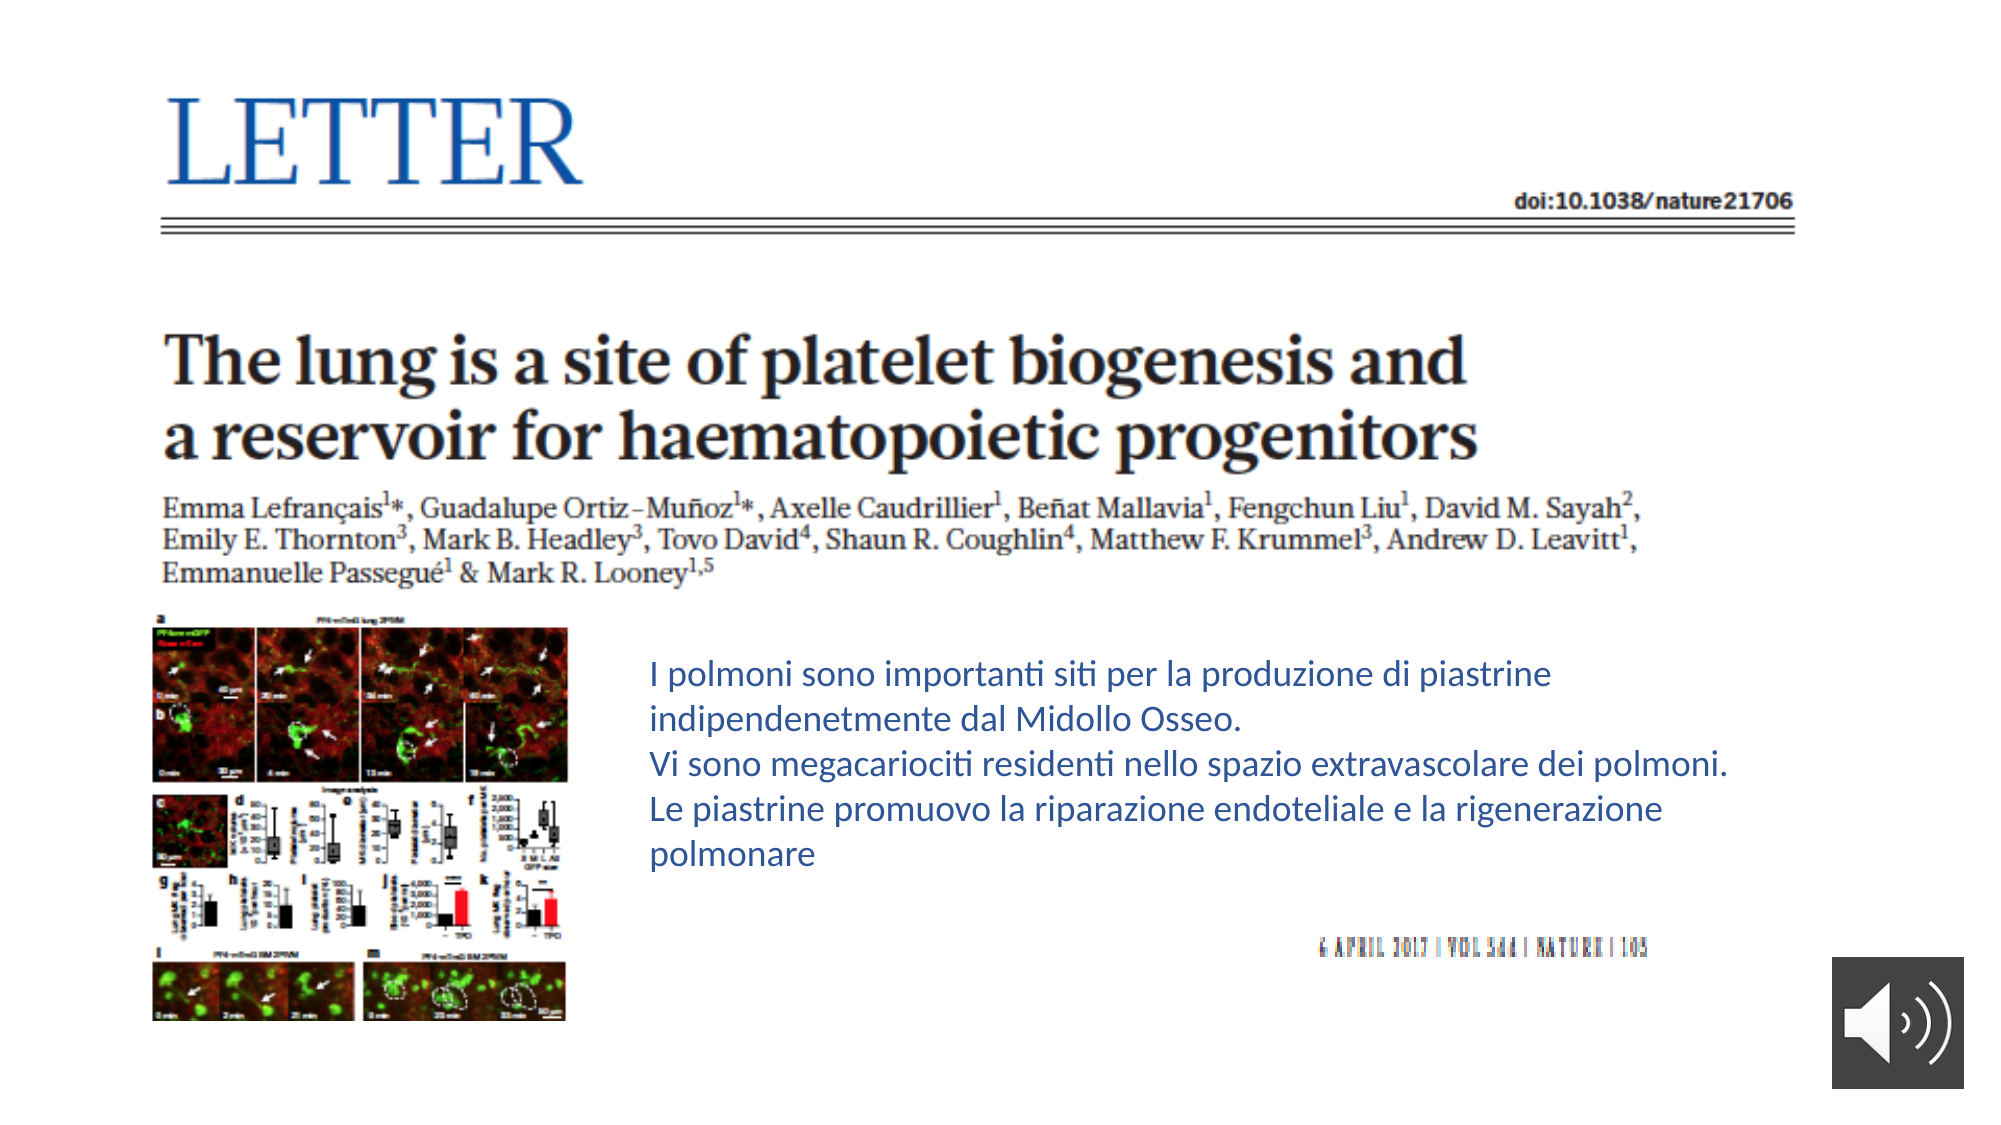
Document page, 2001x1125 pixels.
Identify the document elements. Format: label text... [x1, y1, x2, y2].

picture [1831, 956, 1965, 1090]
picture [1306, 922, 1697, 973]
text_box I polmoni sono importanti siti per la produzione di piastrine indipendenetmente dal Midollo Osseo. Vi sono megacariociti residenti nello spazio extravascolare dei polmoni. Le piastrine promuovo la riparazione endoteliale e la rigenerazione polmonare [634, 641, 1806, 882]
picture [151, 76, 1860, 1021]
